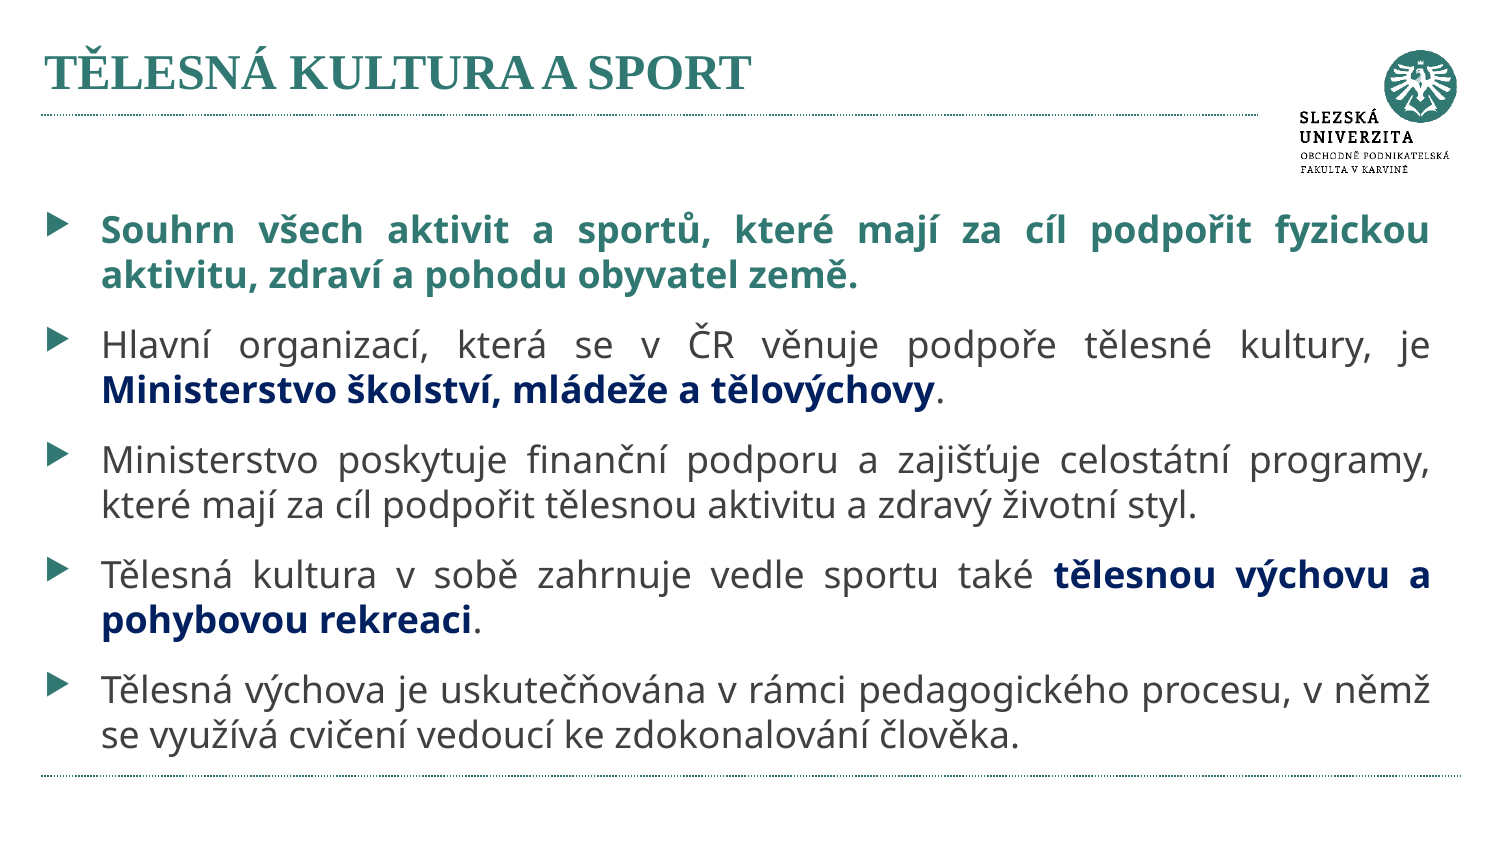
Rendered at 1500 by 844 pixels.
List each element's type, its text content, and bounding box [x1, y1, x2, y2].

picture [1279, 14, 1495, 196]
text_box Souhrn všech aktivit a sportů, které mají za cíl podpořit fyzickou aktivitu, zdraví a pohodu obyvatel země. Hlavní organizací, která se v ČR věnuje podpoře tělesné kultury, je Ministerstvo školství, mládeže a tělovýchovy. Ministerstvo poskytuje finanční podporu a zajišťuje celostátní programy, které mají za cíl podpořit tělesnou aktivitu a zdravý životní styl. Tělesná kultura v sobě zahrnuje vedle sportu také tělesnou výchovu a pohybovou rekreaci. Tělesná výchova je uskutečňována v rámci pedagogického procesu, v němž se využívá cvičení vedoucí ke zdokonalování člověka. [29, 198, 1447, 812]
title TĚLESNÁ KULTURA A SPORT [29, 32, 1282, 116]
